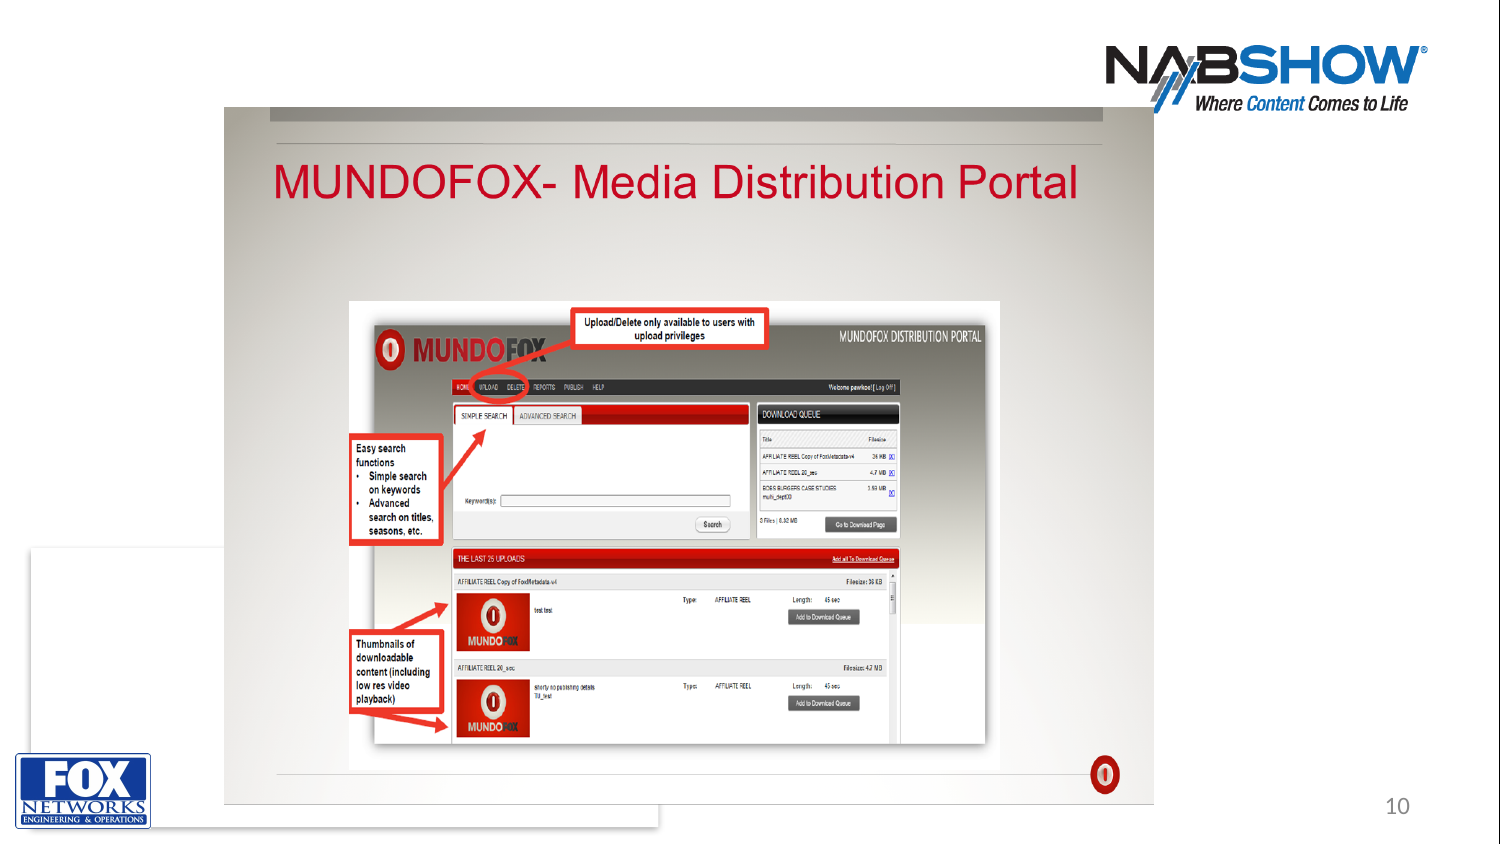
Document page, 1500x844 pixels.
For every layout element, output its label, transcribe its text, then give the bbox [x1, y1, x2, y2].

slide_number 10 [1177, 782, 1425, 828]
picture [0, 0, 1499, 844]
